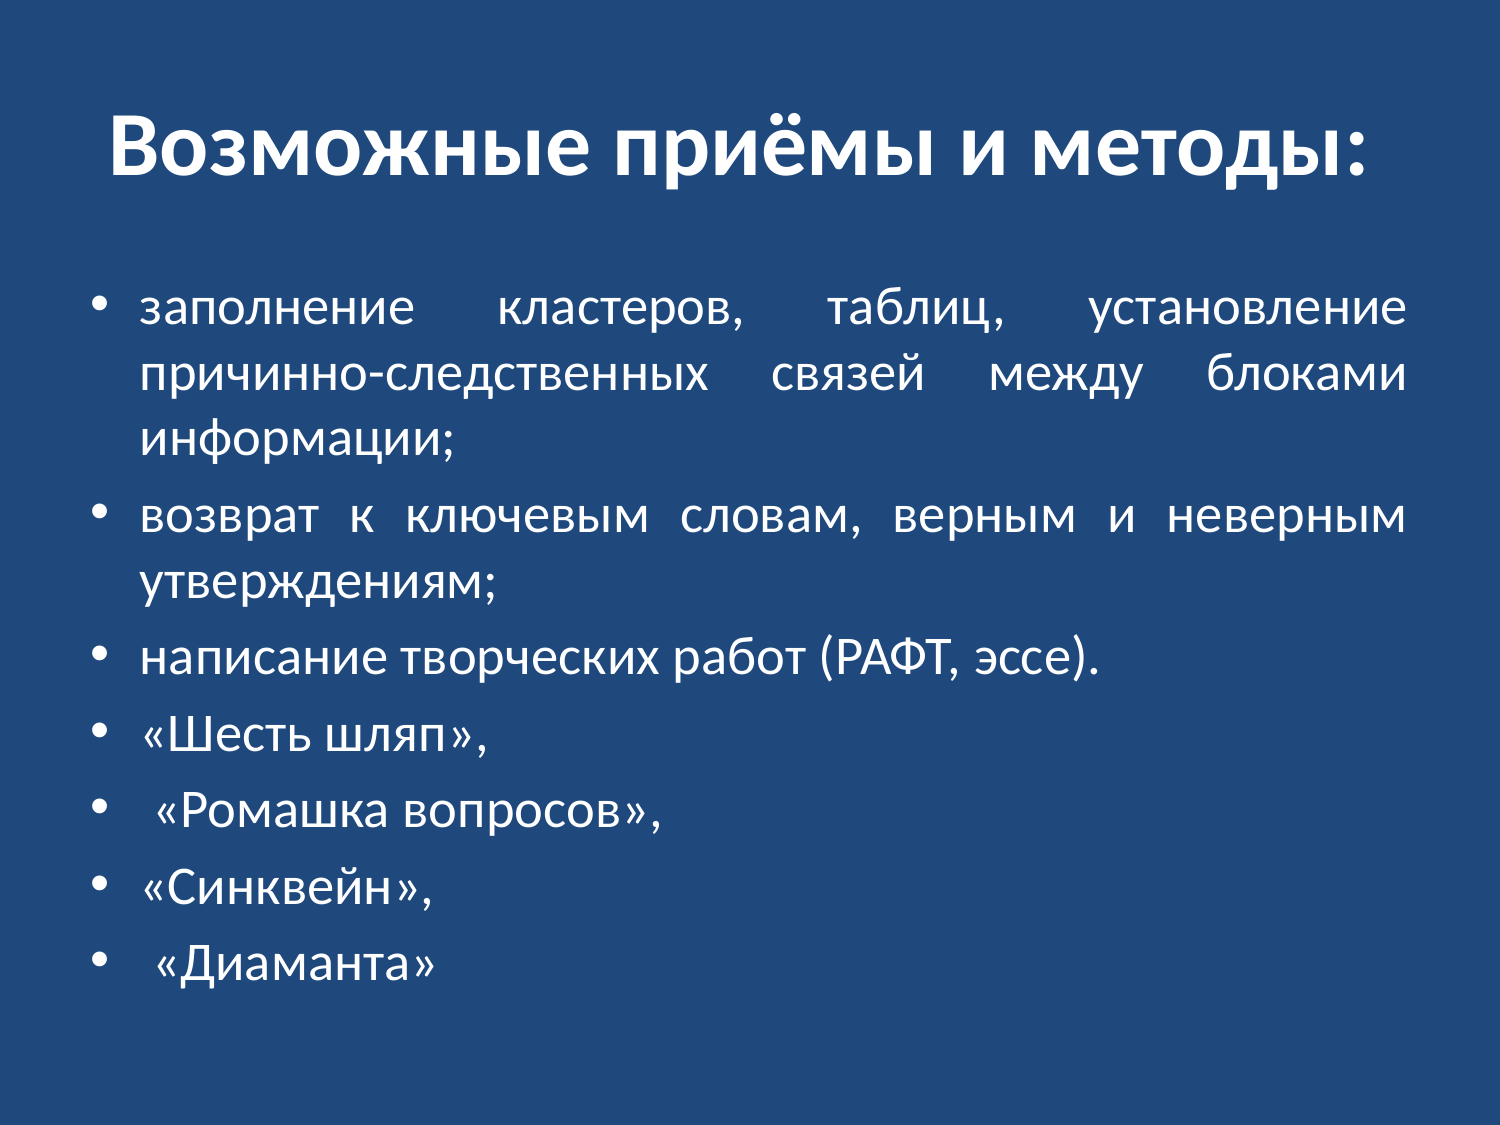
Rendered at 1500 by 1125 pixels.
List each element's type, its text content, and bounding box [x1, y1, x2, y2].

title Возможные приёмы и методы: [75, 45, 1425, 233]
list заполнение кластеров, таблиц, установление причинно-следственных связей между блоками информации; возврат к ключевым словам, верным и неверным утверждениям; написание творческих работ (РАФТ, эссе). «Шесть шляп», «Ромашка вопросов», «Синквейн», «Диаманта» [75, 262, 1425, 1005]
